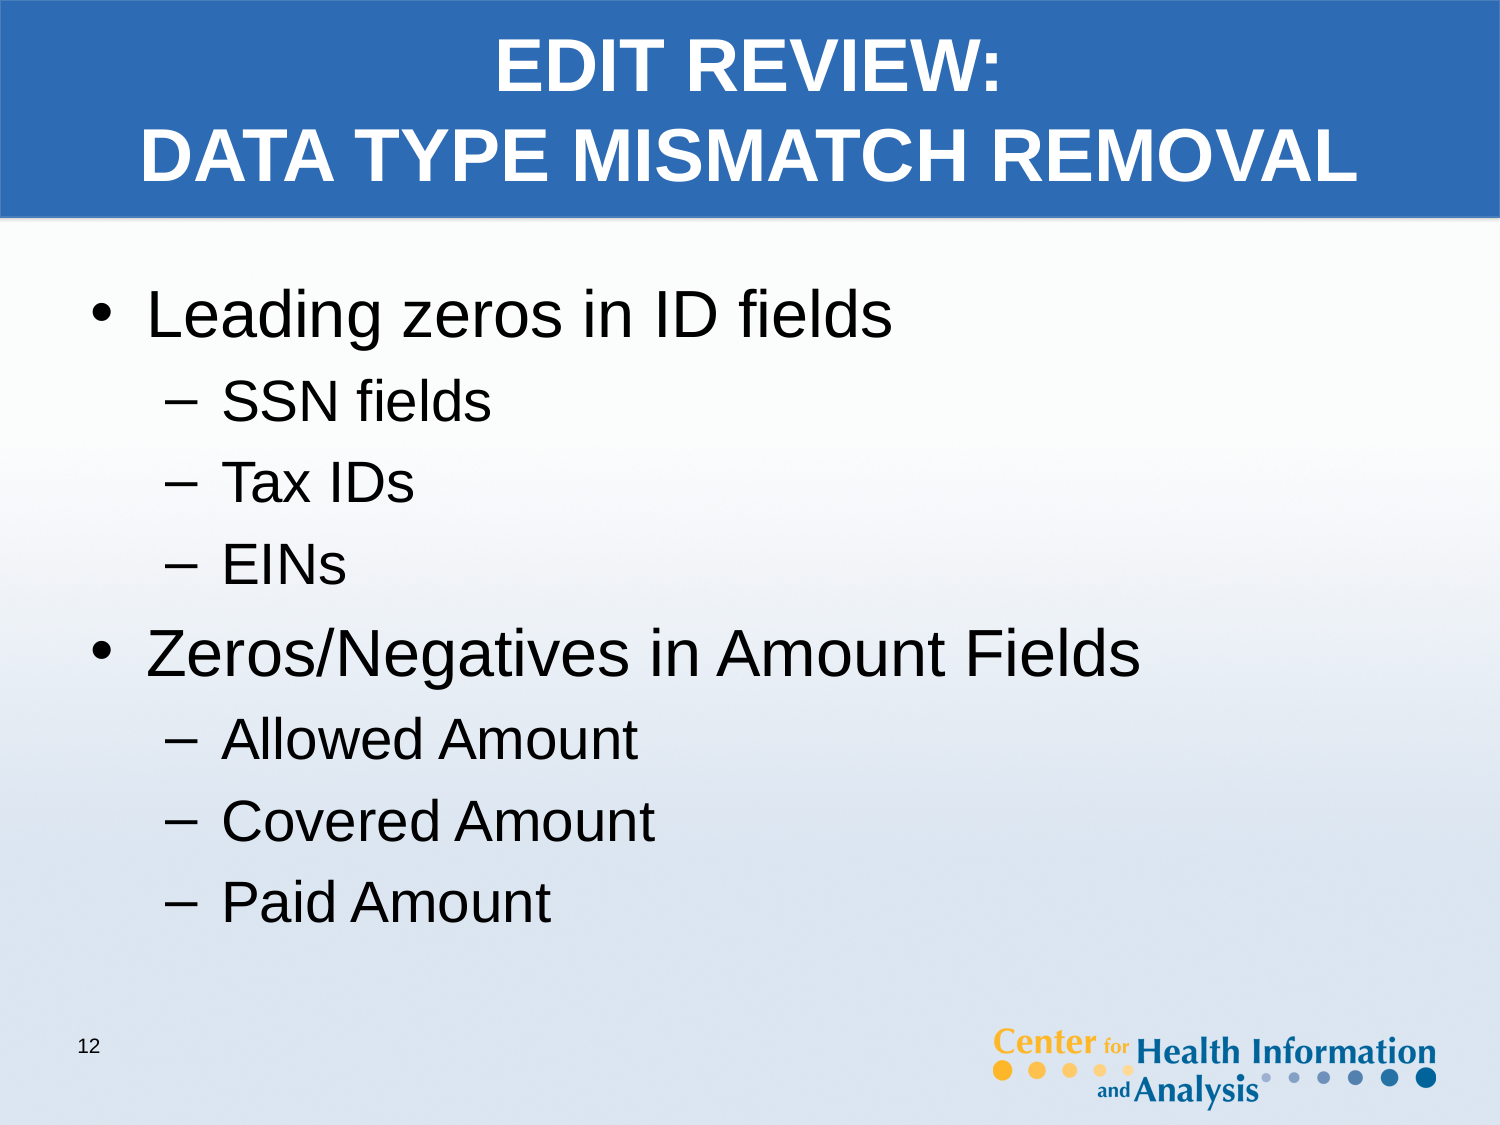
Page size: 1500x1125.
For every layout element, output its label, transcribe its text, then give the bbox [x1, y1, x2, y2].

list Leading zeros in ID fields SSN fields Tax IDs EINs Zeros/Negatives in Amount Fields Allowed Amount Covered Amount Paid Amount [74, 263, 1424, 983]
slide_number 12 [62, 1025, 413, 1085]
picture [0, 221, 1500, 1125]
title EDIT REVIEW: DATA TYPE MISMATCH REMOVAL [74, 12, 1426, 201]
